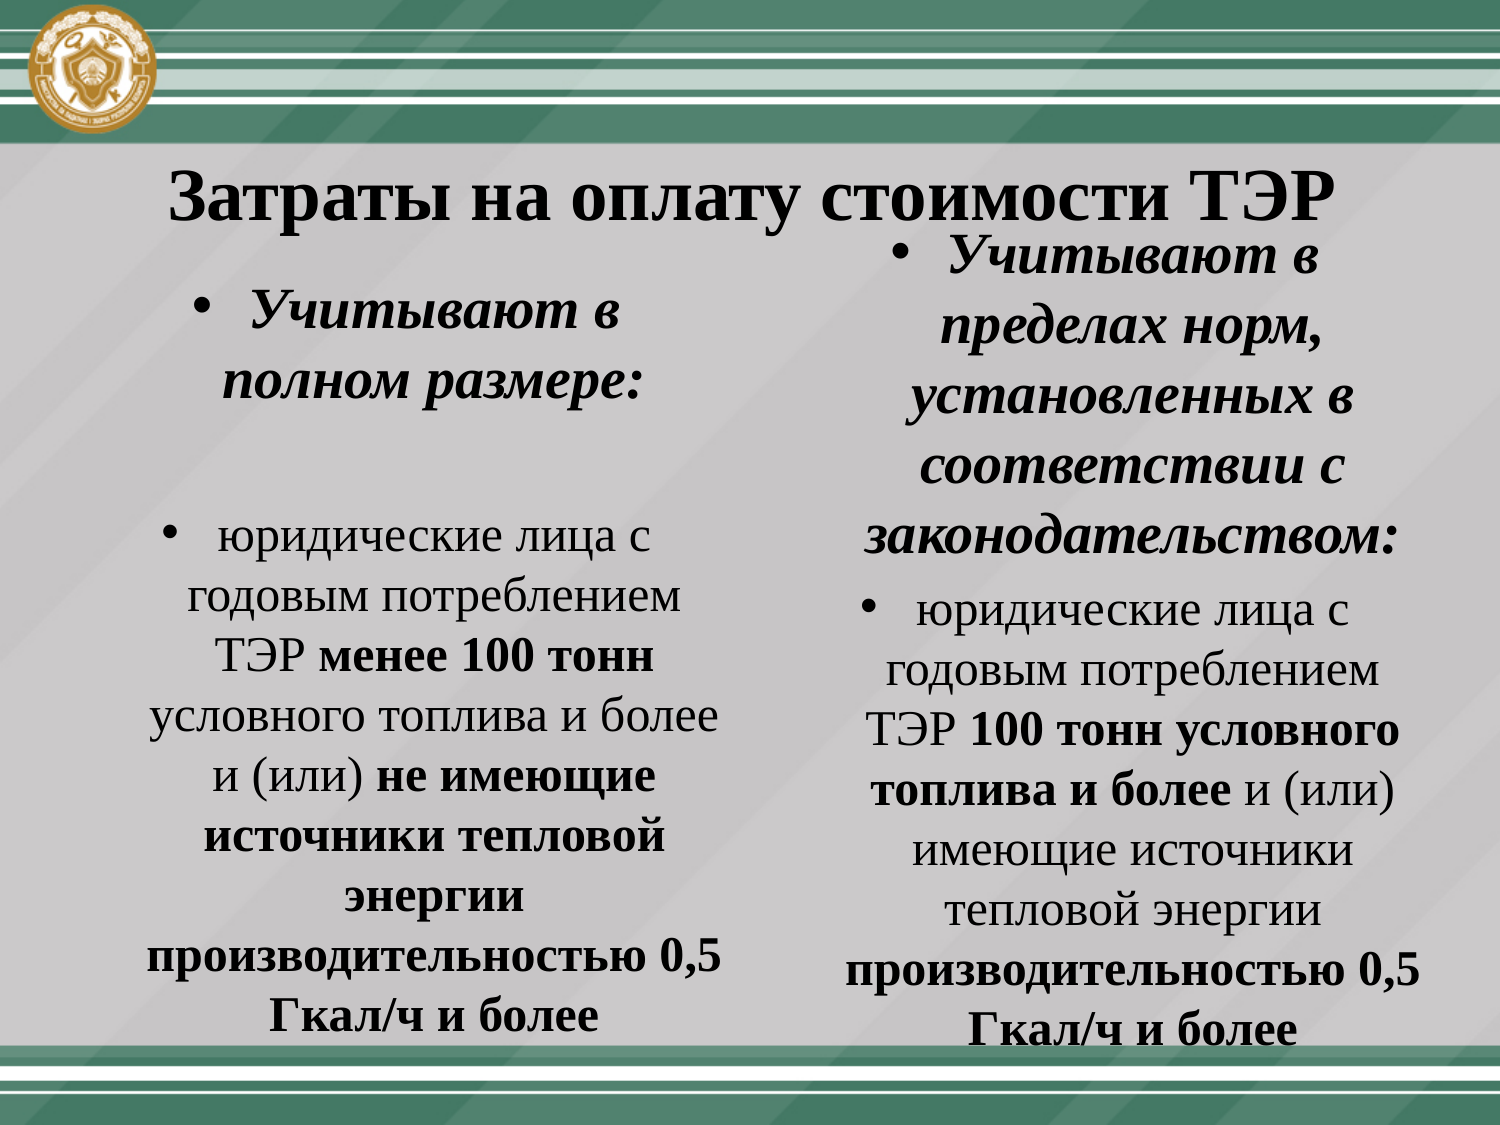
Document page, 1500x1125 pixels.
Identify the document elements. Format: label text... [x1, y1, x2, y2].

title Затраты на оплату стоимости ТЭР [76, 125, 1428, 256]
list Учитывают в пределах норм, установленных в соответствии с законодательством: юридические лица с годовым потреблением ТЭР 100 тонн условного топлива и более и (или) имеющие источники тепловой энергии производительностью 0,5 Гкал/ч и более [773, 207, 1437, 1024]
list Учитывают в полном размере: юридические лица с годовым потреблением ТЭР менее 100 тонн условного топлива и более и (или) не имеющие источники тепловой энергии производительностью 0,5 Гкал/ч и более [74, 262, 738, 1006]
picture [0, 0, 1500, 1125]
